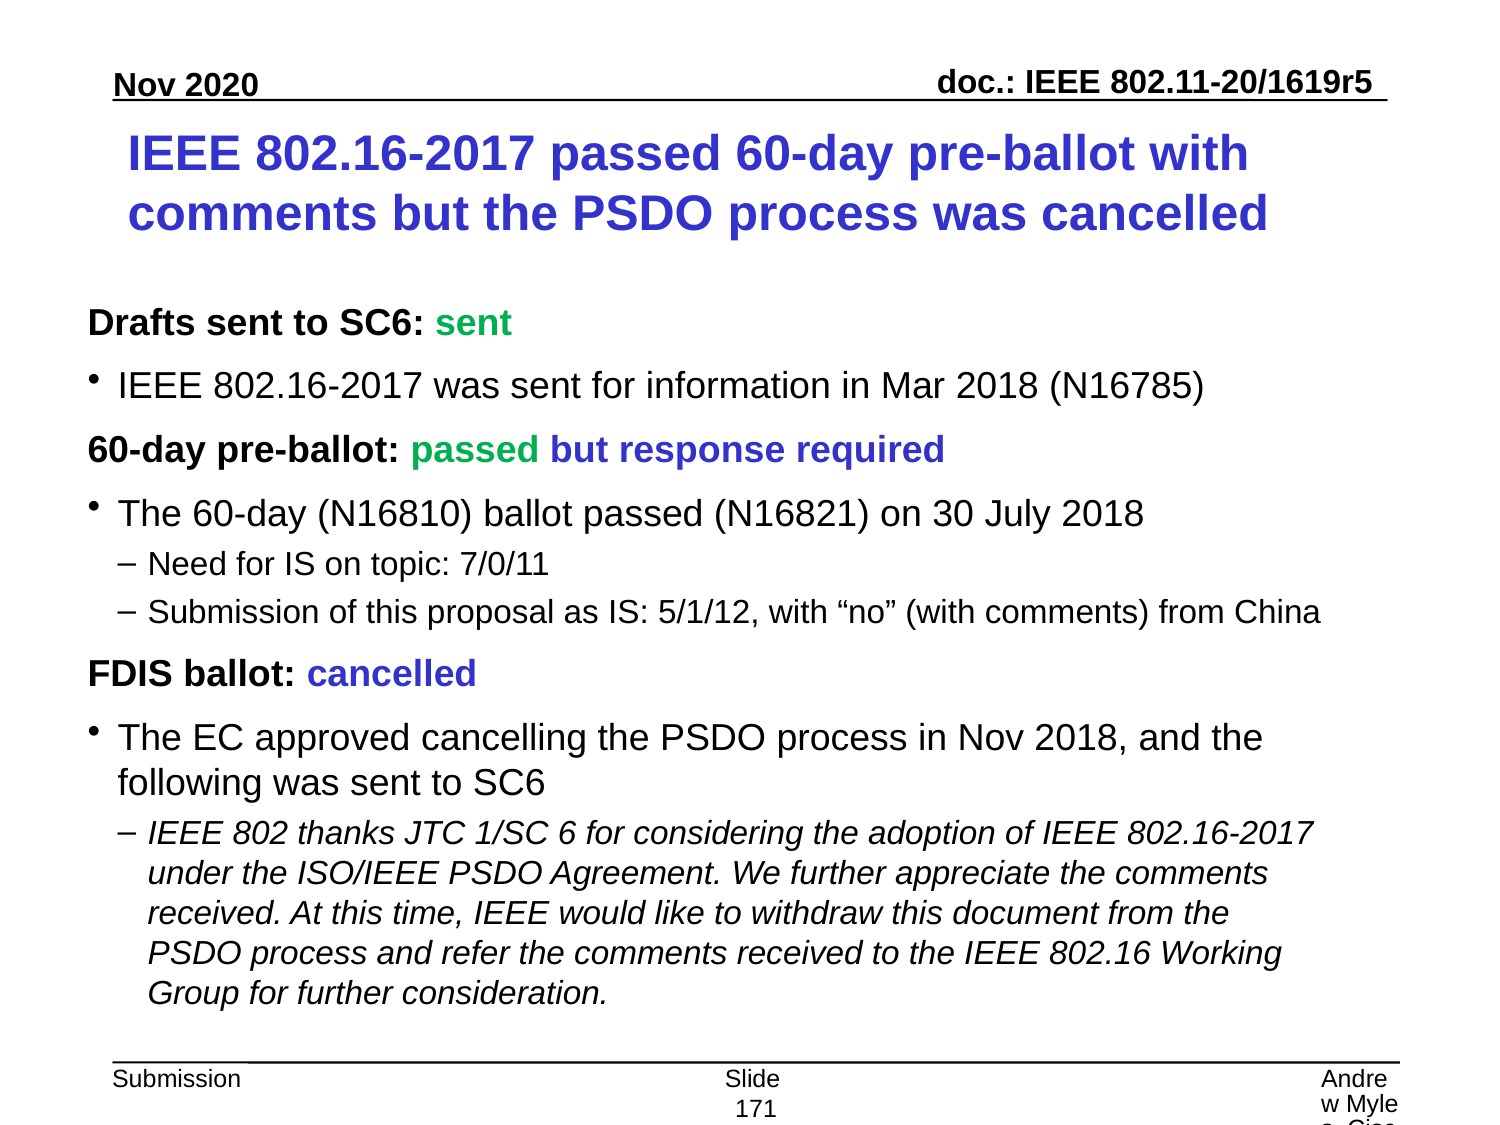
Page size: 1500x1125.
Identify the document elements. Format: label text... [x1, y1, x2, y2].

title IEEE 802.16-2017 passed 60-day pre-ballot with comments but the PSDO process was cancelled [112, 112, 1388, 288]
list Drafts sent to SC6: sent IEEE 802.16-2017 was sent for information in Mar 2018 (N16785) 60-day pre-ballot: passed but response required The 60-day (N16810) ballot passed (N16821) on 30 July 2018 Need for IS on topic: 7/0/11 Submission of this proposal as IS: 5/1/12, with “no” (with comments) from China FDIS ballot: cancelled The EC approved cancelling the PSDO process in Nov 2018, and the following was sent to SC6 IEEE 802 thanks JTC 1/SC 6 for considering the adoption of IEEE 802.16-2017 under the ISO/IEEE PSDO Agreement. We further appreciate the comments received. At this time, IEEE would like to withdraw this document from the PSDO process and refer the comments received to the IEEE 802.16 Working Group for further consideration. [72, 289, 1348, 965]
footer Andrew Myles, Cisco [1320, 1061, 1402, 1093]
slide_number Slide 171 [709, 1061, 803, 1093]
